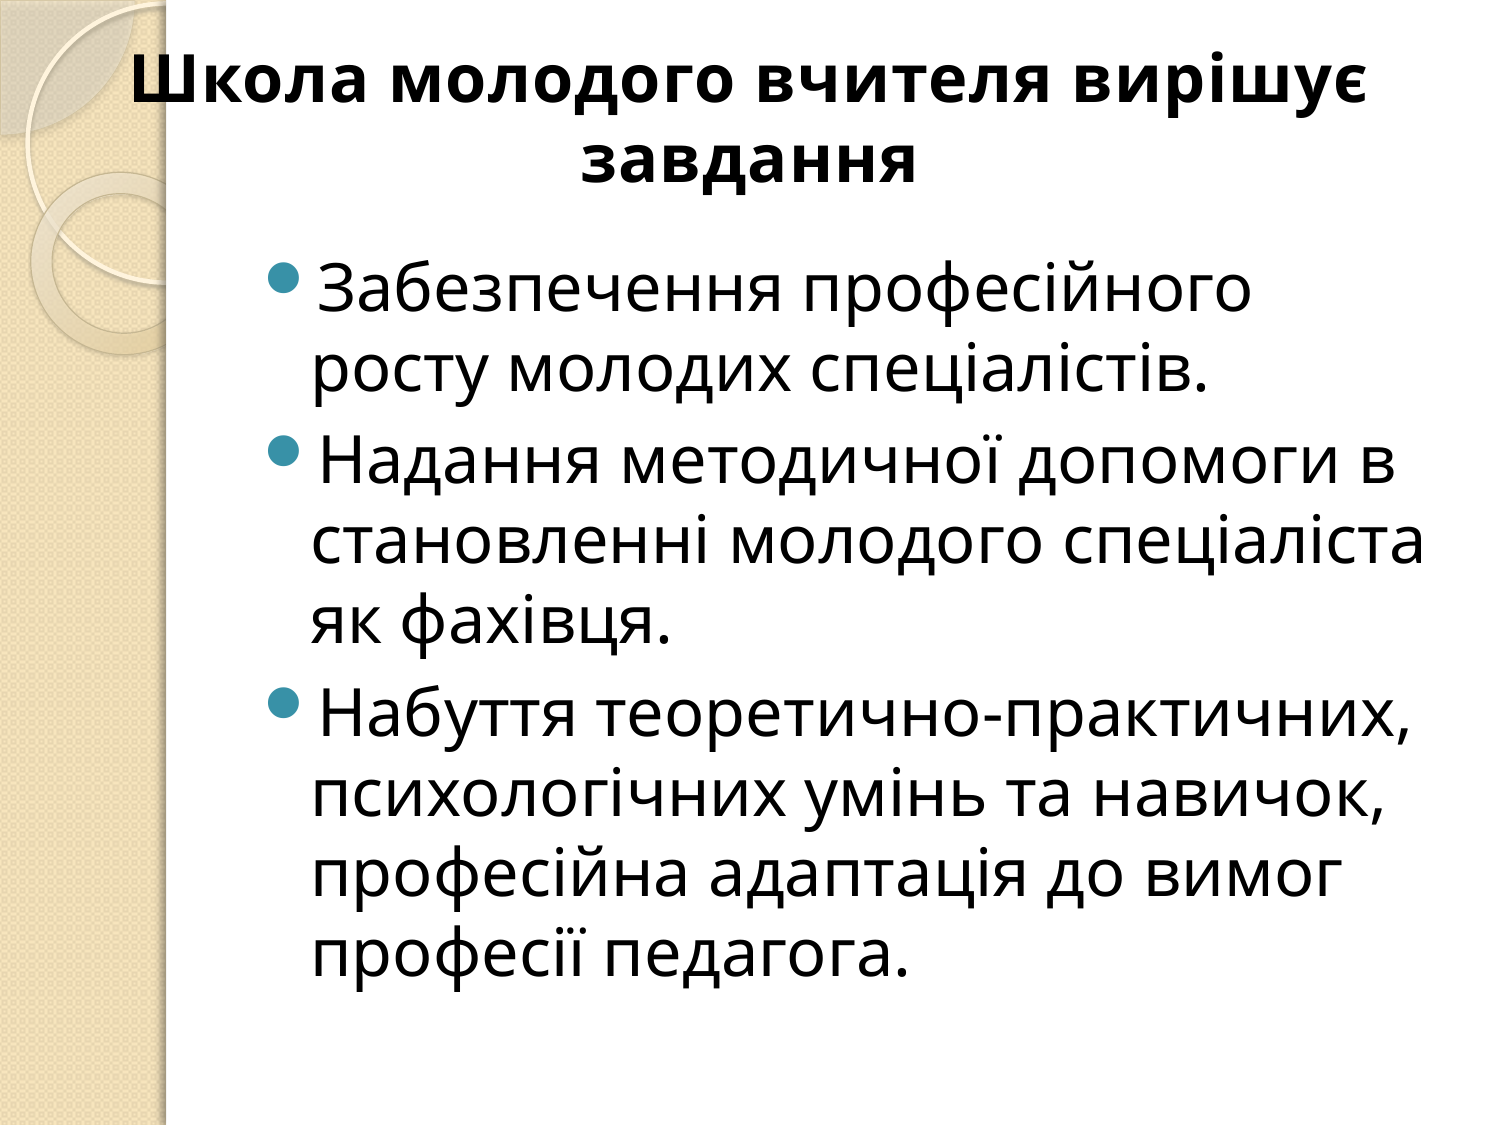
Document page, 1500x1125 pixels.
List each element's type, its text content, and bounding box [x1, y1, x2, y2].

list Забезпечення професійного росту молодих спеціалістів. Надання методичної допомоги в становленні молодого спеціаліста як фахівця. Набуття теоретично-практичних, психологічних умінь та навичок, професійна адаптація до вимог професії педагога. [235, 237, 1466, 1025]
title Школа молодого вчителя вирішує завдання [75, 45, 1425, 188]
